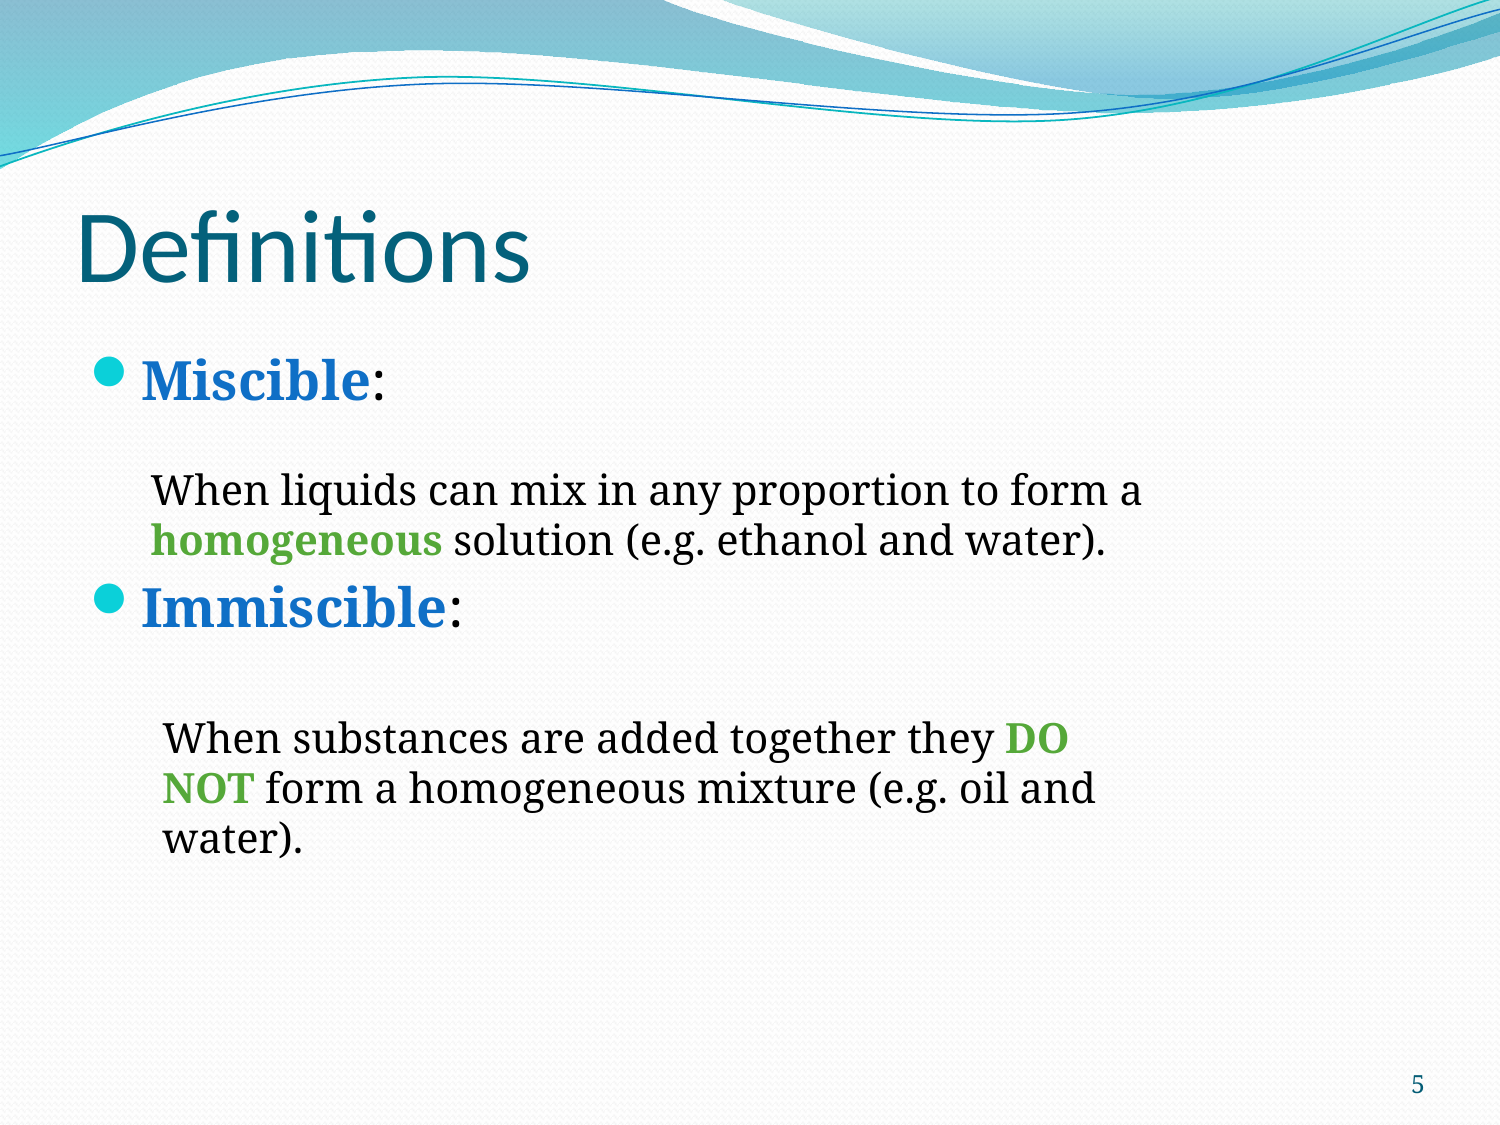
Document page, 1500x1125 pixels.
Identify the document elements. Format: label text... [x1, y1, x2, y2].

title Definitions [75, 115, 1425, 303]
text_box When liquids can mix in any proportion to form a homogeneous solution (e.g. ethanol and water). [135, 456, 1418, 571]
slide_number 5 [1299, 1042, 1425, 1103]
text_box When substances are added together they DO NOT form a homogeneous mixture (e.g. oil and water). [147, 704, 1176, 869]
list Miscible: Immiscible: [75, 338, 1425, 1059]
